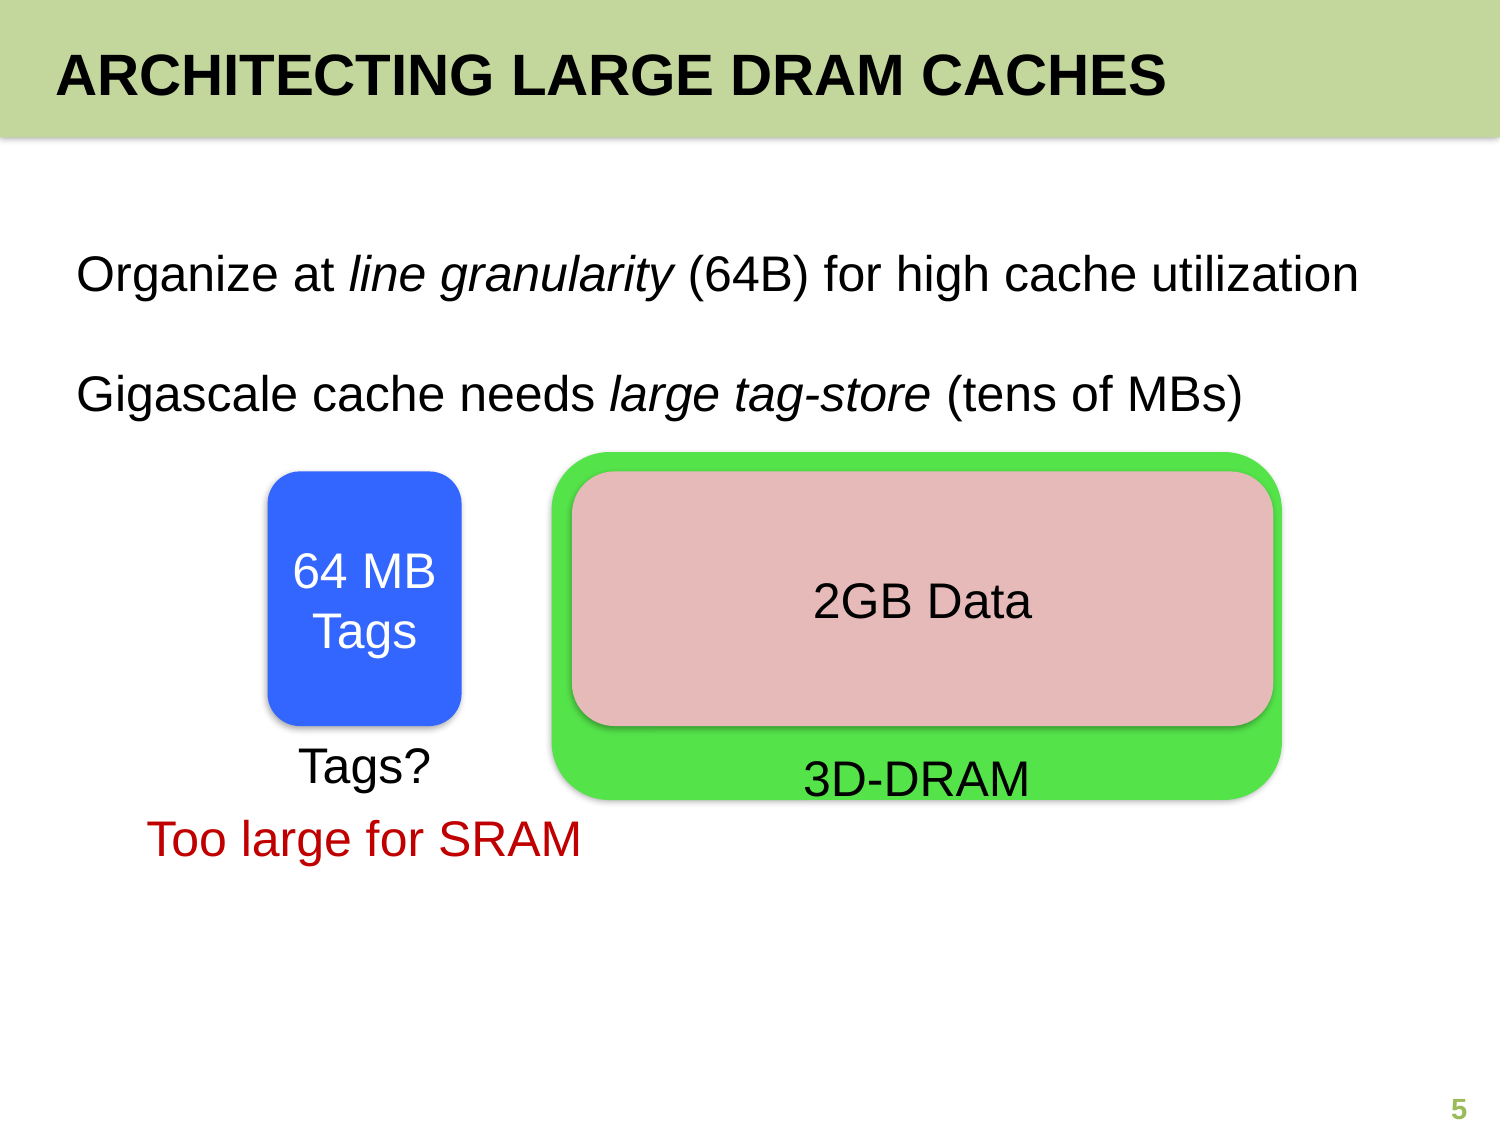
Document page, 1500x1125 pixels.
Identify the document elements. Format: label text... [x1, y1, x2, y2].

text_box 64 MB Tags [266, 470, 463, 726]
text_box Too large for SRAM [131, 799, 598, 874]
slide_number 5 [1132, 1087, 1483, 1125]
text_box Organize at line granularity (64B) for high cache utilization Gigascale cache needs large tag-store (tens of MBs) [61, 233, 1484, 429]
title ARCHITECTING LARGE DRAM CACHES [40, 32, 1483, 113]
text_box 3D-DRAM [550, 451, 1283, 801]
text_box 2GB Data [571, 470, 1275, 727]
text_box Tags? [282, 726, 446, 799]
